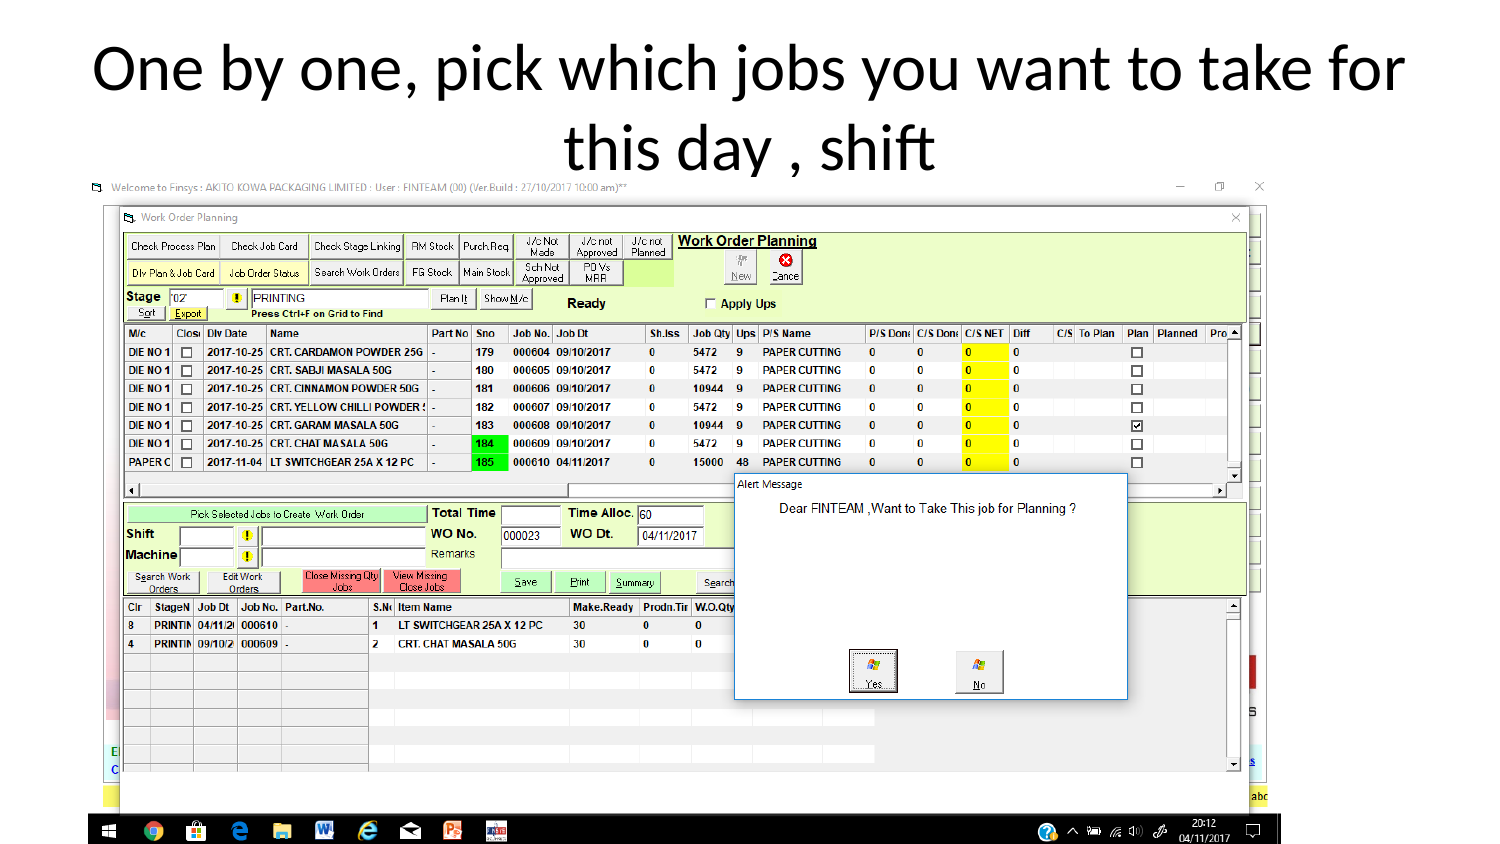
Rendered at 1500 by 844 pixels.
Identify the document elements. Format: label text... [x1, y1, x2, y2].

title One by one, pick which jobs you want to take for this day , shift [75, 33, 1425, 175]
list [88, 177, 1281, 844]
